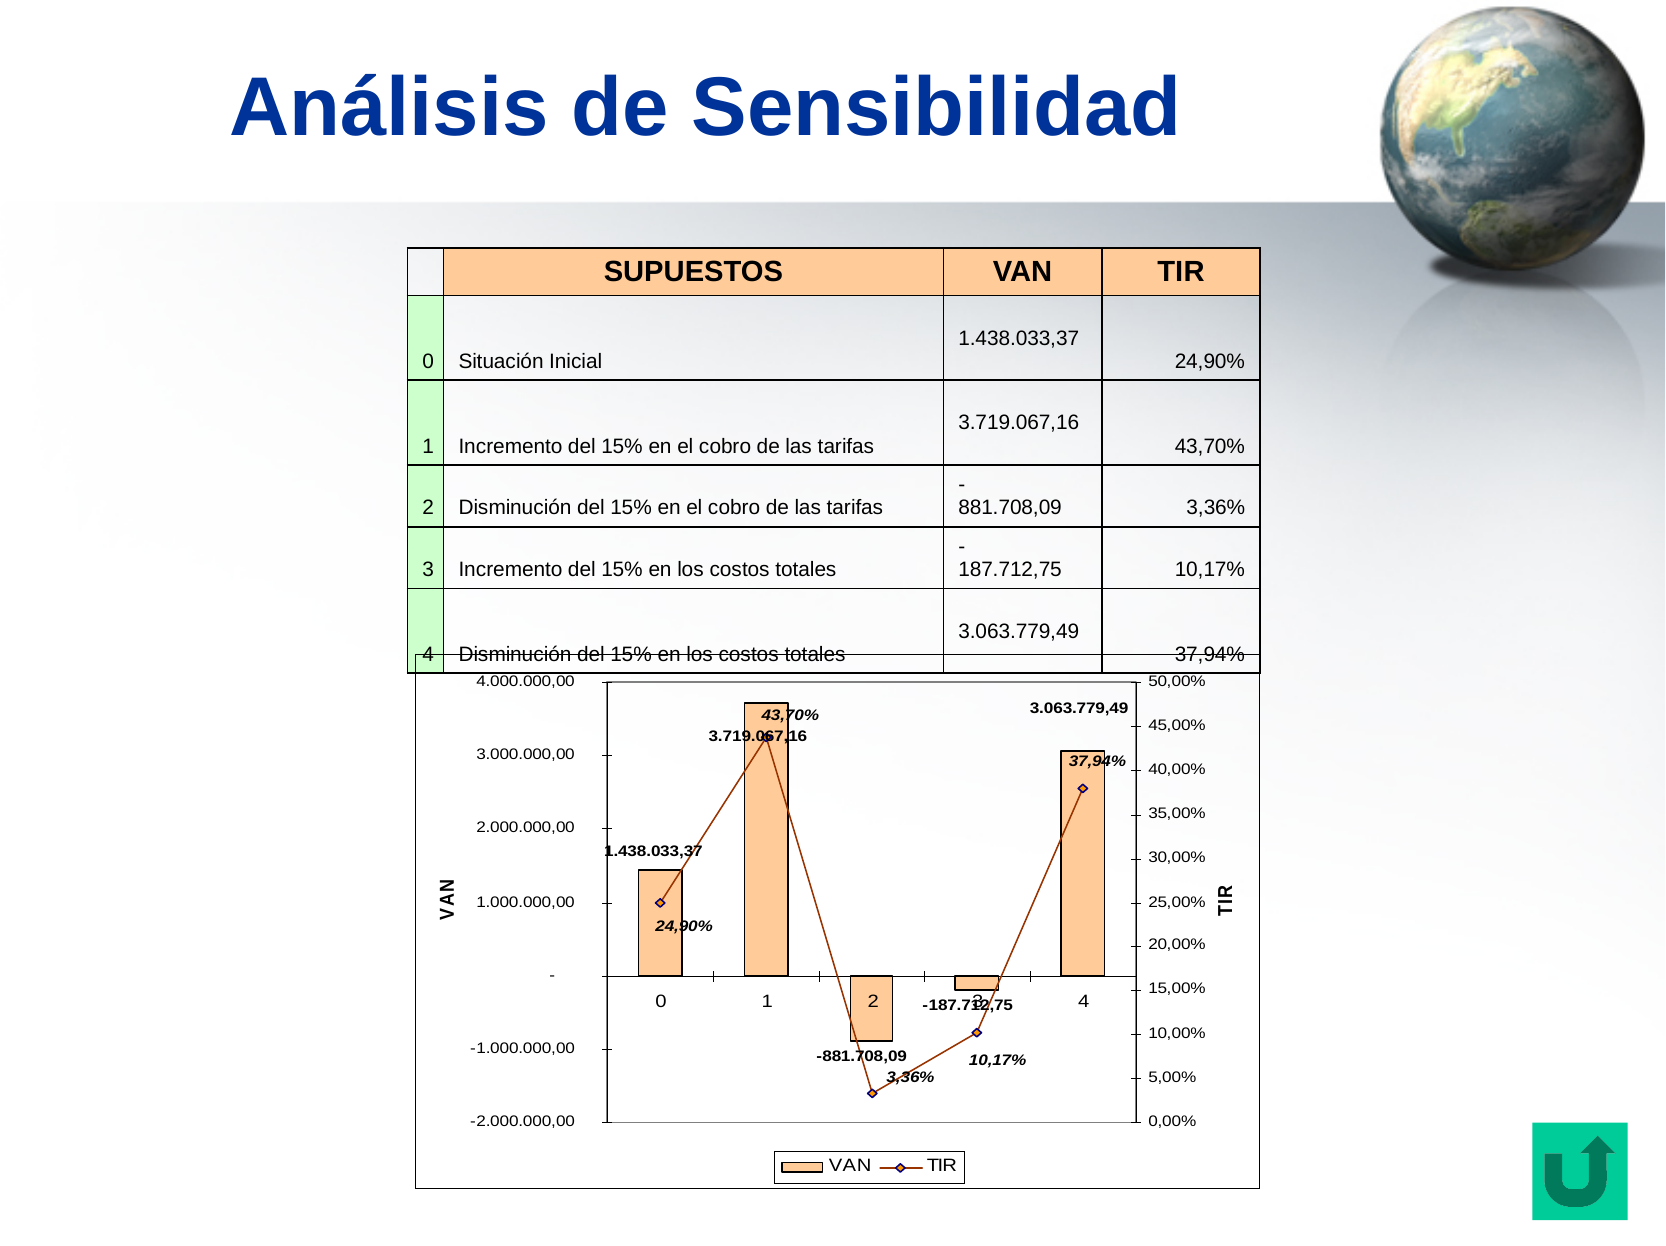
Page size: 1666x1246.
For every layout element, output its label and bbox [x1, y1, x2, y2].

table_header [1103, 249, 1259, 295]
table_cell [444, 589, 943, 647]
text_box [407, 647, 1269, 1196]
table_cell [408, 325, 443, 379]
table_header [944, 249, 1101, 295]
table_cell [944, 381, 1101, 464]
table_cell [1103, 466, 1259, 526]
table_cell [1103, 325, 1259, 379]
table_cell [444, 296, 943, 324]
title [37, 24, 1375, 179]
table_cell [444, 528, 943, 588]
picture [0, 325, 1666, 1246]
table_cell [944, 296, 1101, 324]
table_cell [1103, 381, 1259, 464]
table_cell [408, 466, 443, 526]
table_cell [1103, 589, 1259, 647]
table_cell [944, 325, 1101, 379]
table_cell [1103, 296, 1259, 324]
table_cell [408, 589, 443, 647]
table_header [444, 249, 943, 295]
table_cell [944, 528, 1101, 588]
table_cell [444, 325, 943, 379]
table_header [408, 249, 443, 295]
table_cell [408, 381, 443, 464]
table_cell [408, 296, 443, 324]
table_cell [944, 466, 1101, 526]
table_cell [1103, 528, 1259, 588]
table_cell [408, 528, 443, 588]
table_cell [944, 589, 1101, 647]
picture [0, 0, 1666, 324]
table_cell [444, 381, 943, 464]
table_cell [444, 466, 943, 526]
